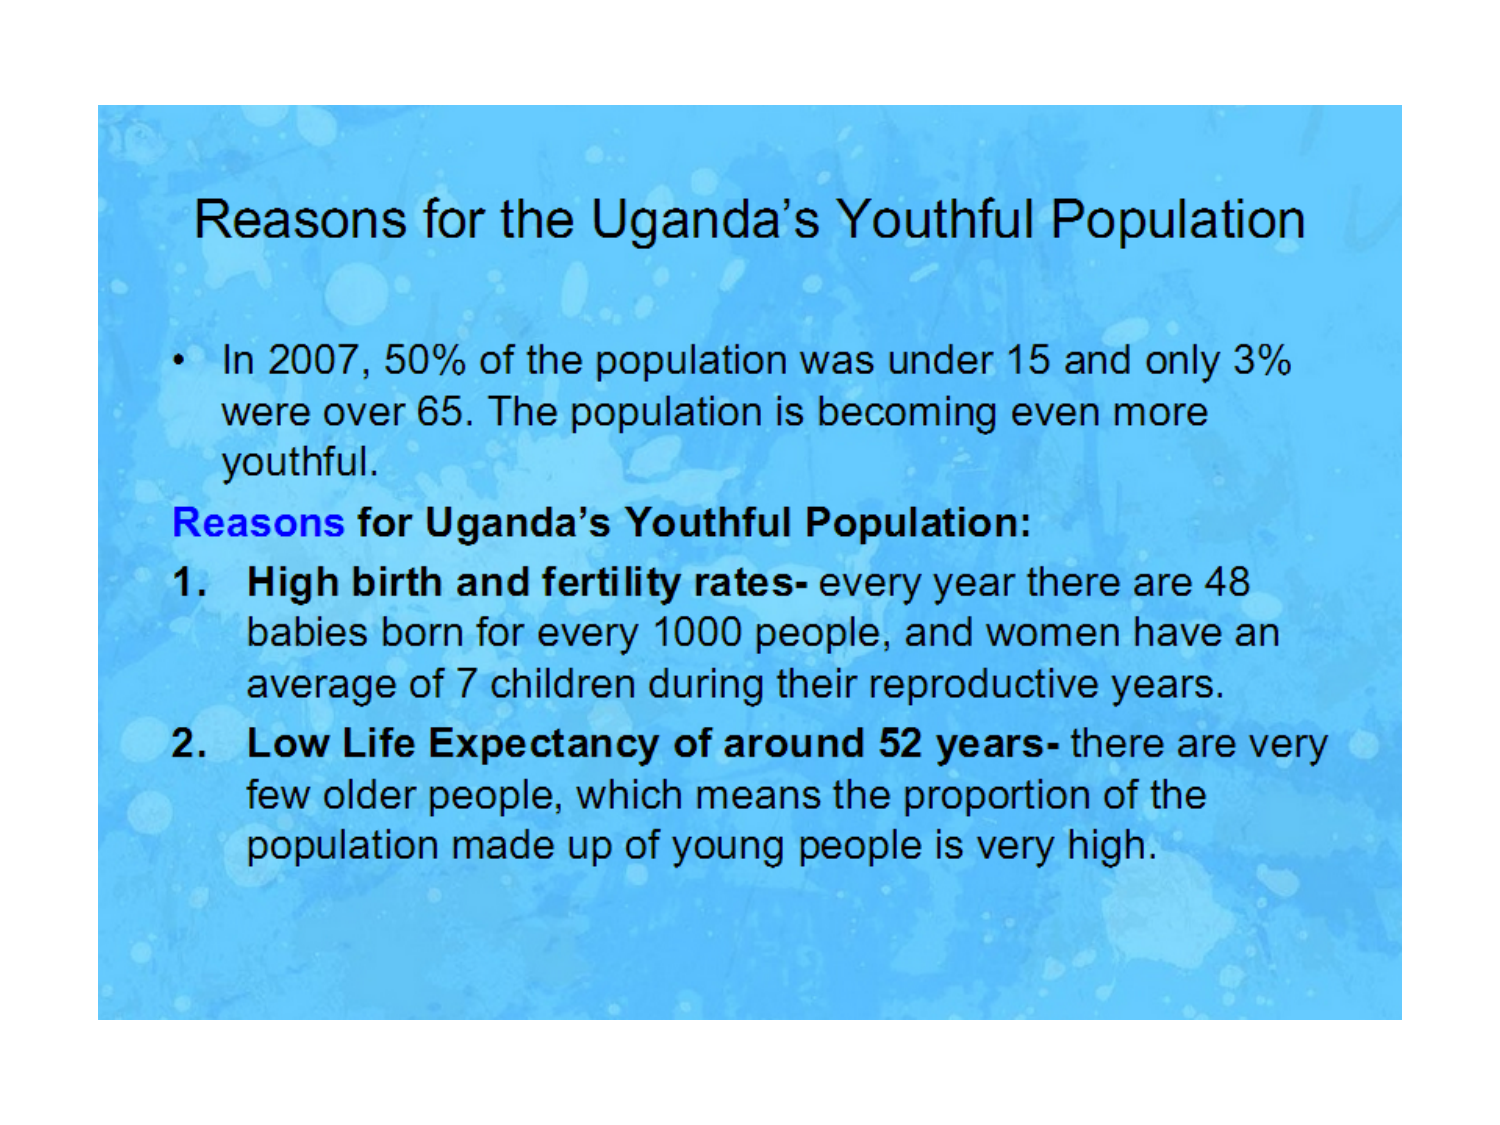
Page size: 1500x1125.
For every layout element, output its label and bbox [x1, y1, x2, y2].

picture [98, 105, 1402, 1020]
